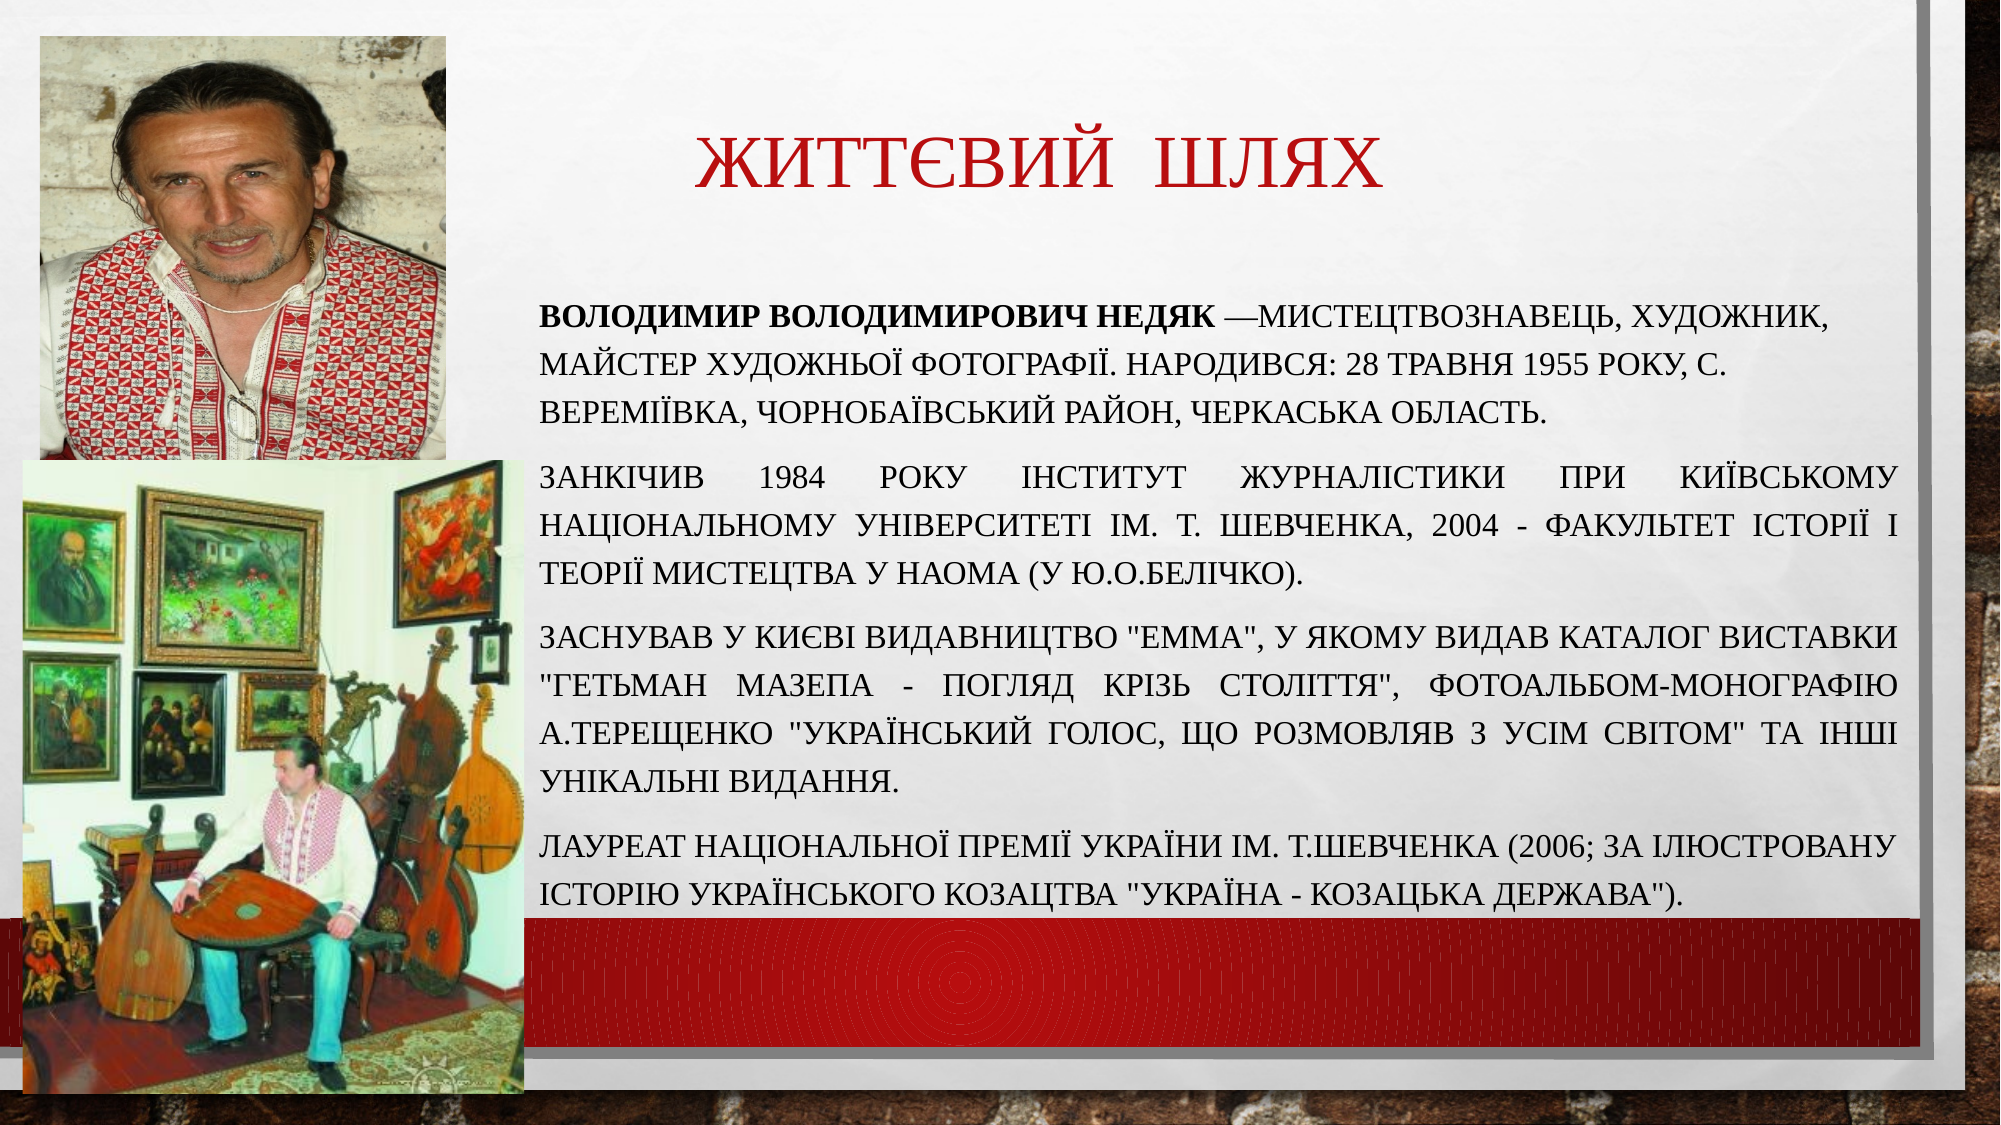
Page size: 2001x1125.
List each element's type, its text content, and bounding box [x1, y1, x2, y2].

list Володимир Володимирович Недяк —мистецтвознавець, художник, майстер художньої фотографії. Народився: 28 травня 1955 року, с. Вереміївка, Чорнобаївський район, Черкаська область. Занкічив 1984 року Інститут журналістики при Київському національному університеті ім. Т. Шевченка, 2004 - факультет історії і теорії мистецтва у НАОМА (у Ю.О.Белічко). Заснував у Києві видавництво "Емма", у якому видав каталог виставки "Гетьман Мазепа - погляд крізь століття", фотоальбом-монографію А.Терещенко "Український голос, що розмовляв з усім світом" та інші унікальні видання. Лауреат Національної премії України ім. Т.Шевченка (2006; за ілюстровану історію українського козацтва "Україна - козацька держава"). [524, 221, 1916, 962]
title Життєвий шлях [493, 69, 1866, 259]
picture [0, 0, 2000, 1125]
